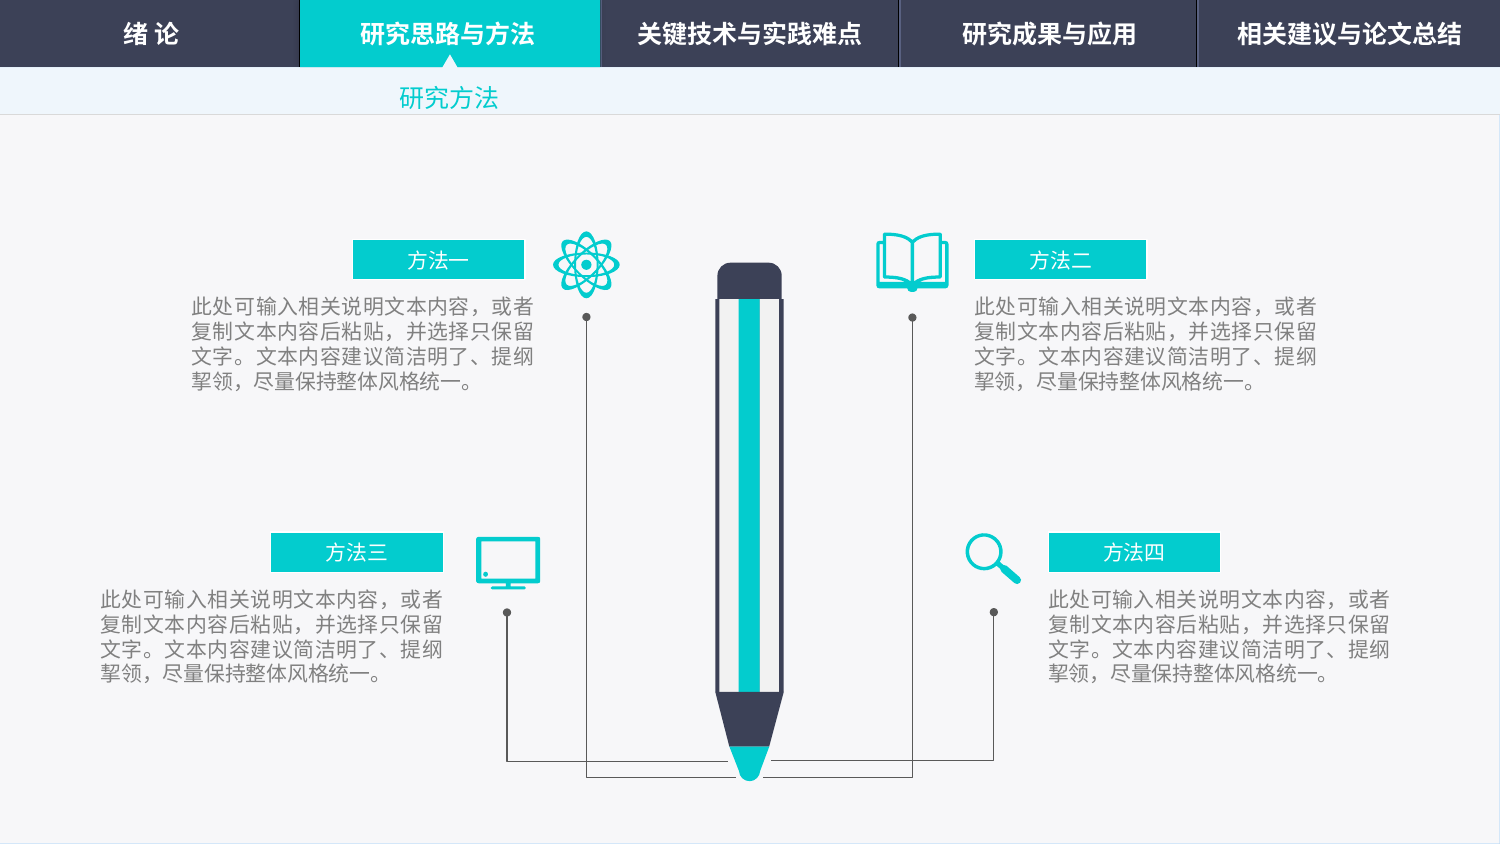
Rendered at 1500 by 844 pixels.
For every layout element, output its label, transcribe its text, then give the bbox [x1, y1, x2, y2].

text_box [582, 312, 709, 747]
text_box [552, 231, 620, 299]
text_box 研究方法 [384, 59, 515, 120]
text_box 此处可输入相关说明文本内容，或者复制文本内容后粘贴，并选择只保留文字。文本内容建议简洁明了、提纲挈领，尽量保持整体风格统一。 [1048, 586, 1391, 687]
text_box [586, 762, 709, 778]
text_box [502, 608, 709, 762]
text_box [476, 536, 541, 590]
text_box 方法四 [1046, 530, 1223, 575]
text_box 此处可输入相关说明文本内容，或者复制文本内容后粘贴，并选择只保留文字。文本内容建议简洁明了、提纲挈领，尽量保持整体风格统一。 [100, 586, 444, 687]
text_box 此处可输入相关说明文本内容，或者复制文本内容后粘贴，并选择只保留文字。文本内容建议简洁明了、提纲挈领，尽量保持整体风格统一。 [191, 293, 535, 394]
text_box 相关建议与论文总结 [1199, 9, 1500, 59]
text_box 方法二 [972, 237, 1149, 282]
text_box [876, 232, 949, 292]
text_box 方法一 [350, 237, 527, 282]
text_box 绪 论 [0, 9, 297, 59]
text_box [965, 533, 1022, 585]
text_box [715, 262, 784, 782]
text_box 此处可输入相关说明文本内容，或者复制文本内容后粘贴，并选择只保留文字。文本内容建议简洁明了、提纲挈领，尽量保持整体风格统一。 [974, 293, 1317, 394]
text_box 研究成果与应用 [899, 9, 1199, 59]
text_box 研究思路与方法 [297, 9, 599, 59]
text_box [789, 762, 913, 778]
text_box [789, 313, 917, 748]
text_box 方法三 [268, 530, 445, 575]
text_box 关键技术与实践难点 [599, 9, 899, 59]
text_box [789, 608, 998, 762]
